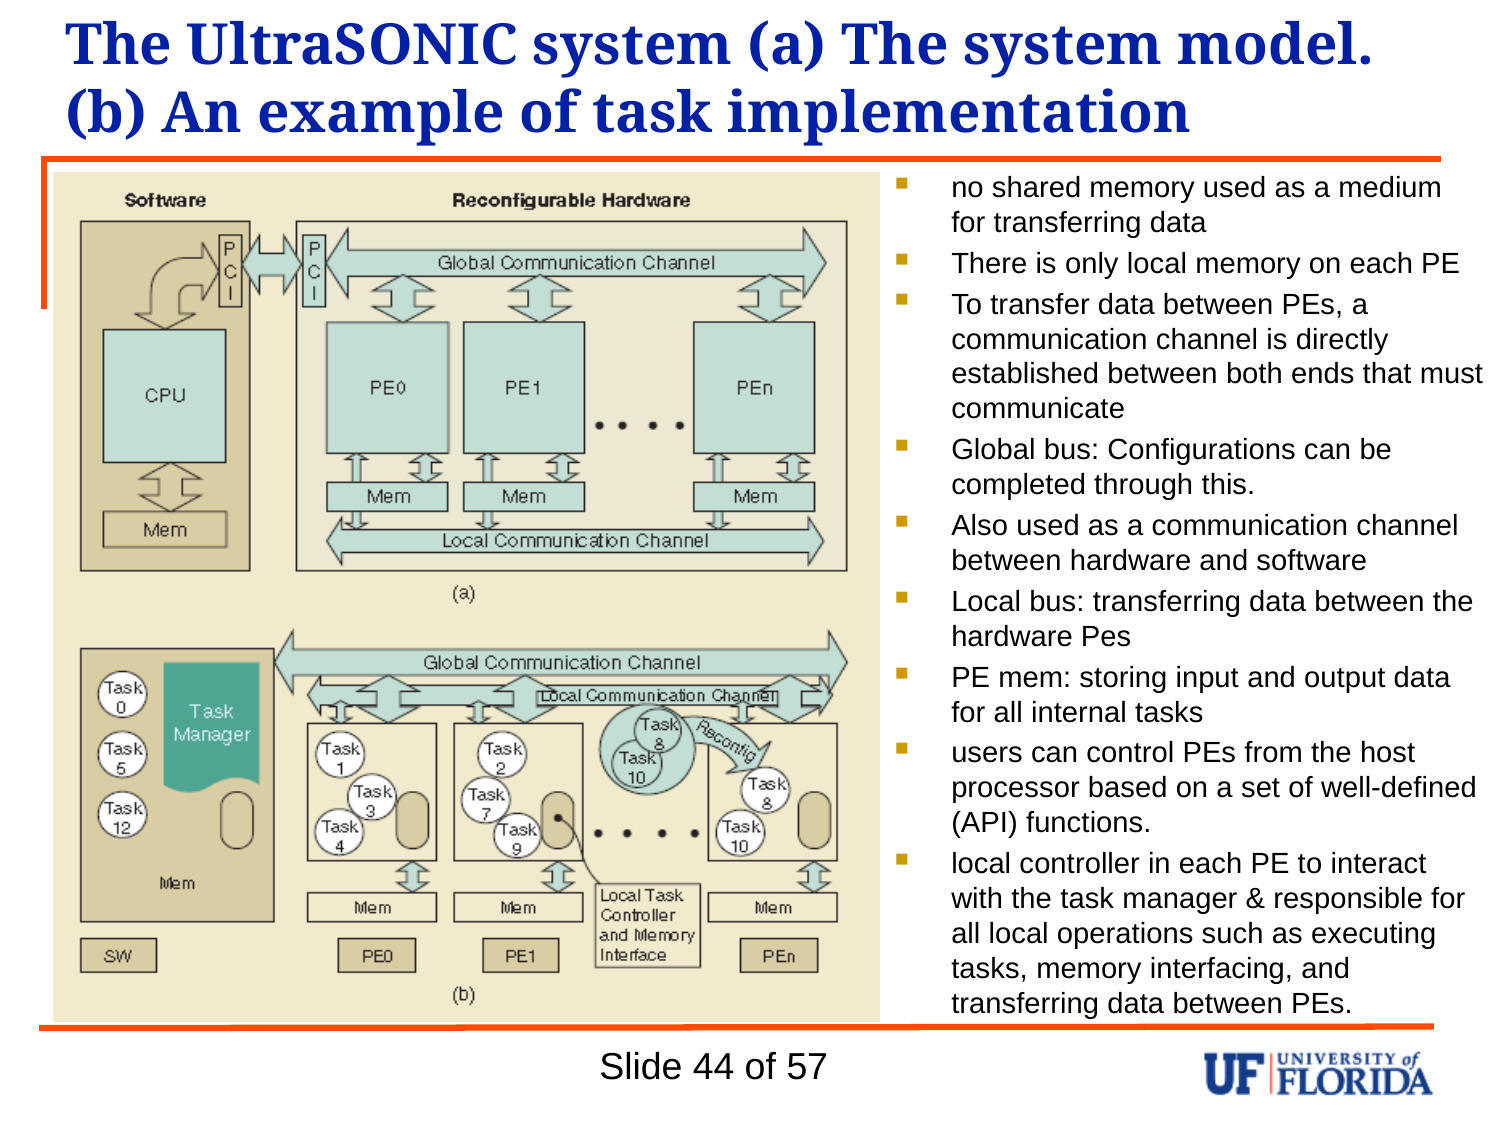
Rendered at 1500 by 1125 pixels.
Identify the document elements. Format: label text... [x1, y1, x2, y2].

title The UltraSONIC system (a) The system model. (b) An example of task implementation [49, 0, 1401, 174]
picture [1200, 1049, 1436, 1100]
list no shared memory used as a medium for transferring data There is only local memory on each PE To transfer data between PEs, a communication channel is directly established between both ends that must communicate Global bus: Configurations can be completed through this. Also used as a communication channel between hardware and software Local bus: transferring data between the hardware Pes PE mem: storing input and output data for all internal tasks users can control PEs from the host processor based on a set of well-defined (API) functions. local controller in each PE to interact with the task manager & responsible for all local operations such as executing tasks, memory interfacing, and transferring data between PEs. [879, 160, 1500, 1024]
picture [52, 172, 881, 1022]
